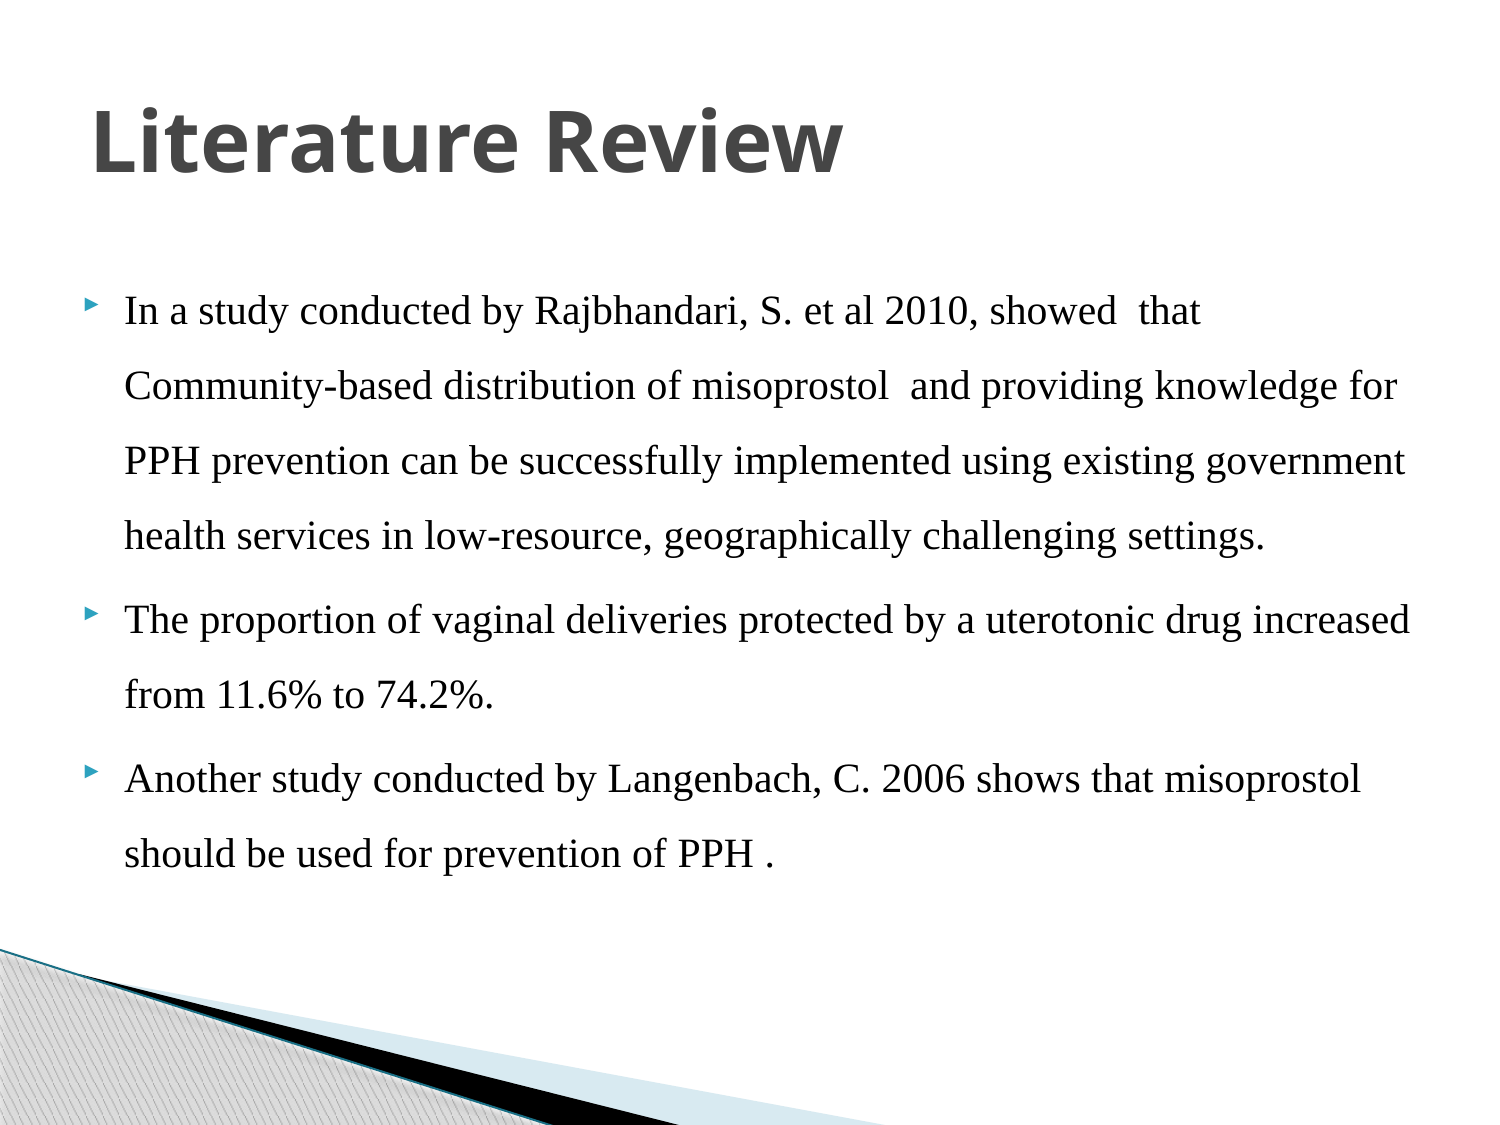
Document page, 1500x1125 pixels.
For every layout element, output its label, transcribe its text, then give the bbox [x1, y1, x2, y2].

list In a study conducted by Rajbhandari, S. et al 2010, showed that Community-based distribution of misoprostol and providing knowledge for PPH prevention can be successfully implemented using existing government health services in low-resource, geographically challenging settings. The proportion of vaginal deliveries protected by a uterotonic drug increased from 11.6% to 74.2%. Another study conducted by Langenbach, C. 2006 shows that misoprostol should be used for prevention of PPH . [49, 250, 1445, 1075]
title Literature Review [75, 45, 1425, 233]
